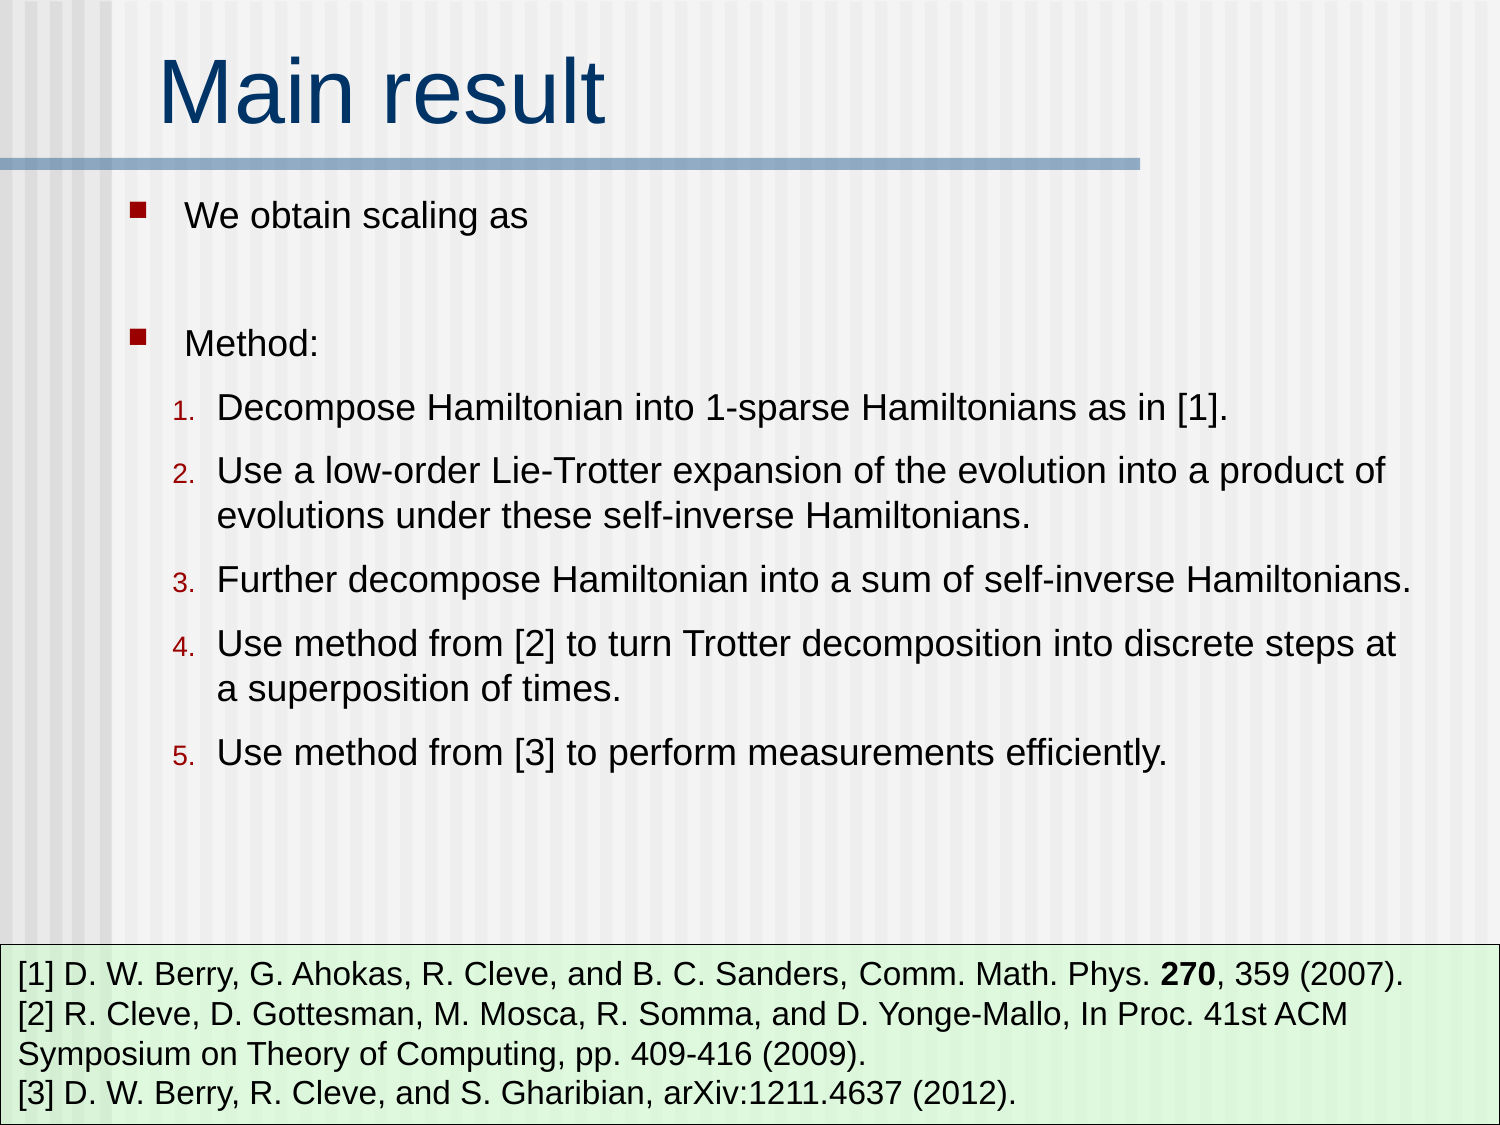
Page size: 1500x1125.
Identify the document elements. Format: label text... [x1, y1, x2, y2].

text_box [1] D. W. Berry, G. Ahokas, R. Cleve, and B. C. Sanders, Comm. Math. Phys. 270, 359 (2007). [2] R. Cleve, D. Gottesman, M. Mosca, R. Somma, and D. Yonge-Mallo, In Proc. 41st ACM Symposium on Theory of Computing, pp. 409-416 (2009). [3] D. W. Berry, R. Cleve, and S. Gharibian, arXiv:1211.4637 (2012). [0, 944, 1500, 1125]
title Main result [142, 19, 1482, 150]
